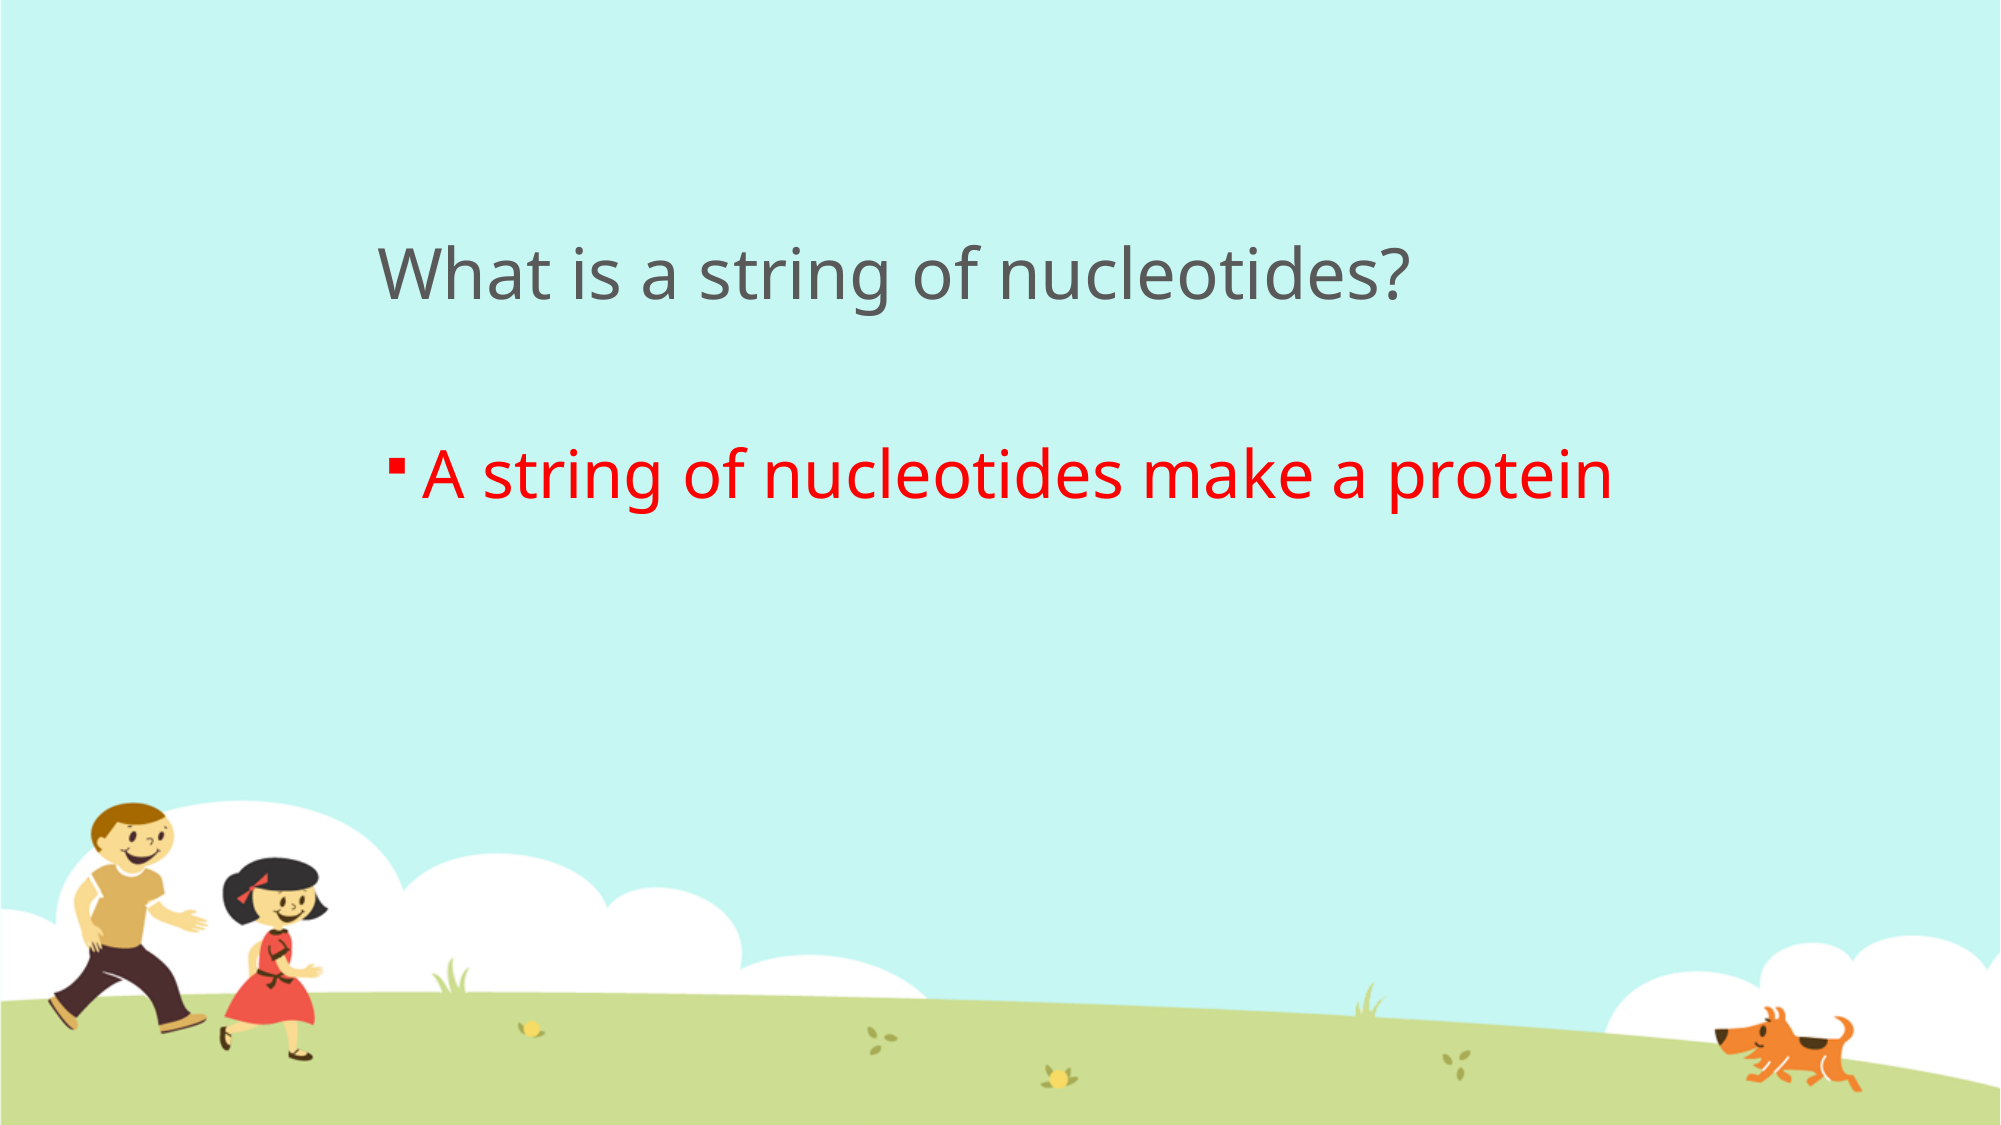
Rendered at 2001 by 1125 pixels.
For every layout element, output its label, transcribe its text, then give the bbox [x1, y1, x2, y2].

list A string of nucleotides make a protein [362, 433, 1900, 938]
title What is a string of nucleotides? [362, 50, 1900, 323]
picture [0, 0, 2001, 1125]
